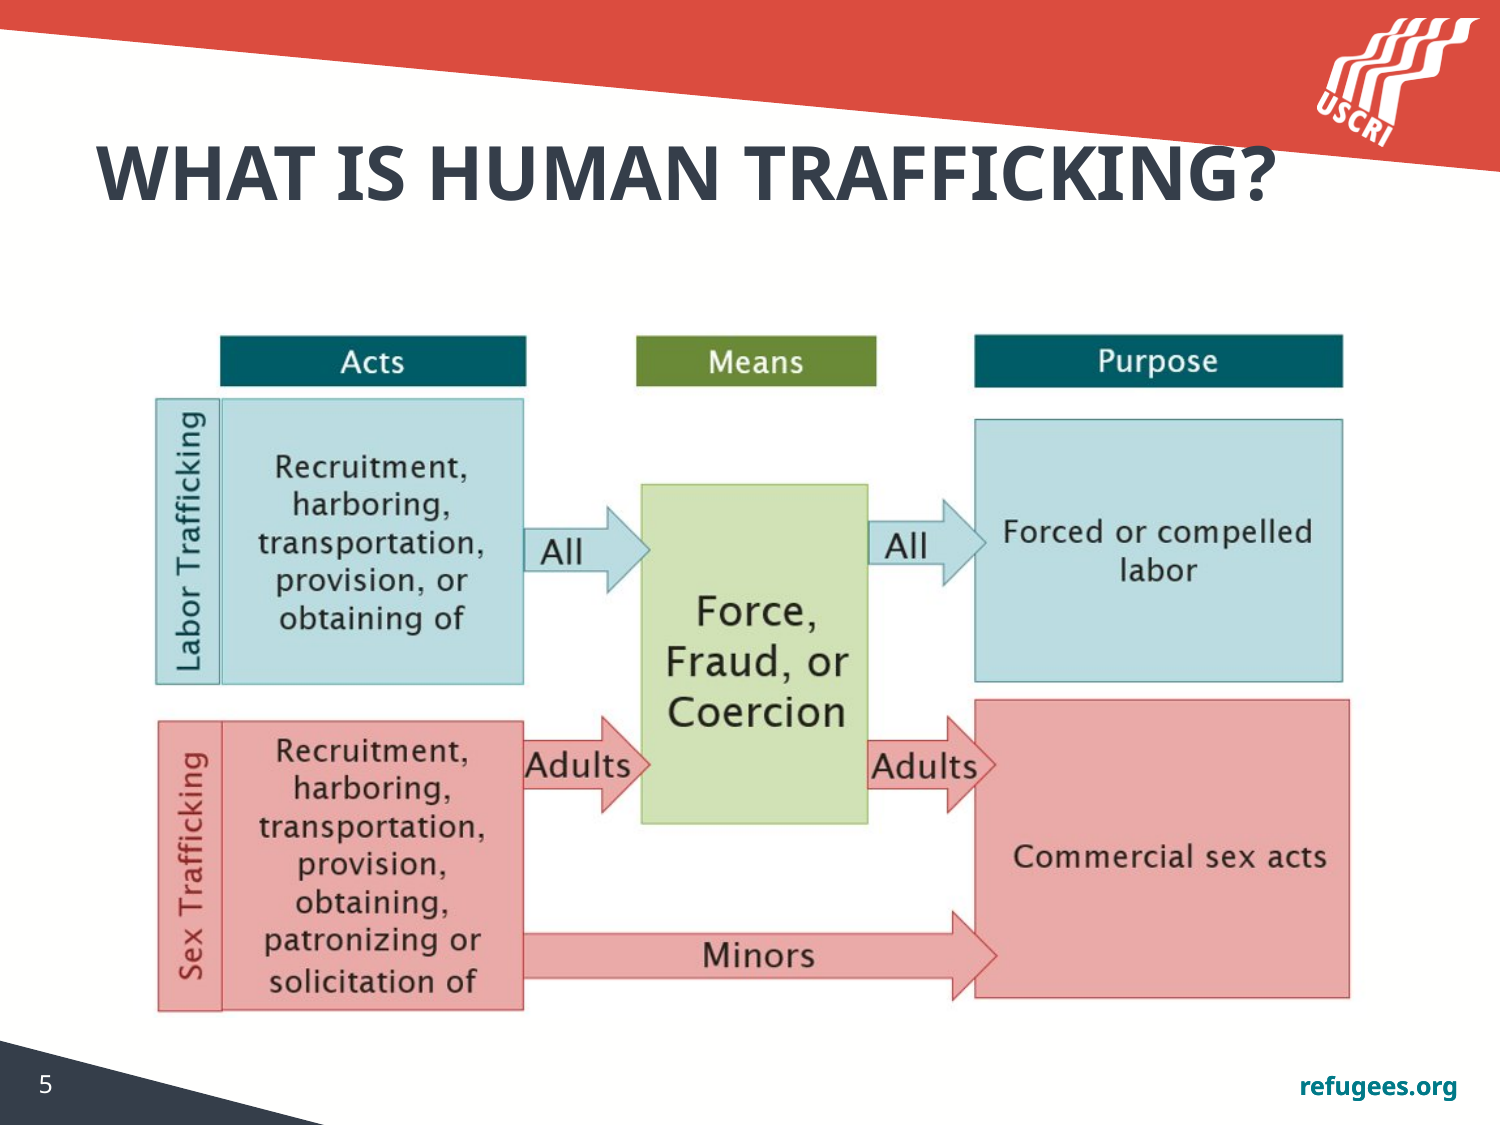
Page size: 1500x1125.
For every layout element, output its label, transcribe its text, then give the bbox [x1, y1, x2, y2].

slide_number 5 [23, 1055, 374, 1115]
picture [1317, 18, 1480, 147]
picture [133, 312, 1367, 1018]
title What is Human Trafficking? [81, 129, 1318, 313]
